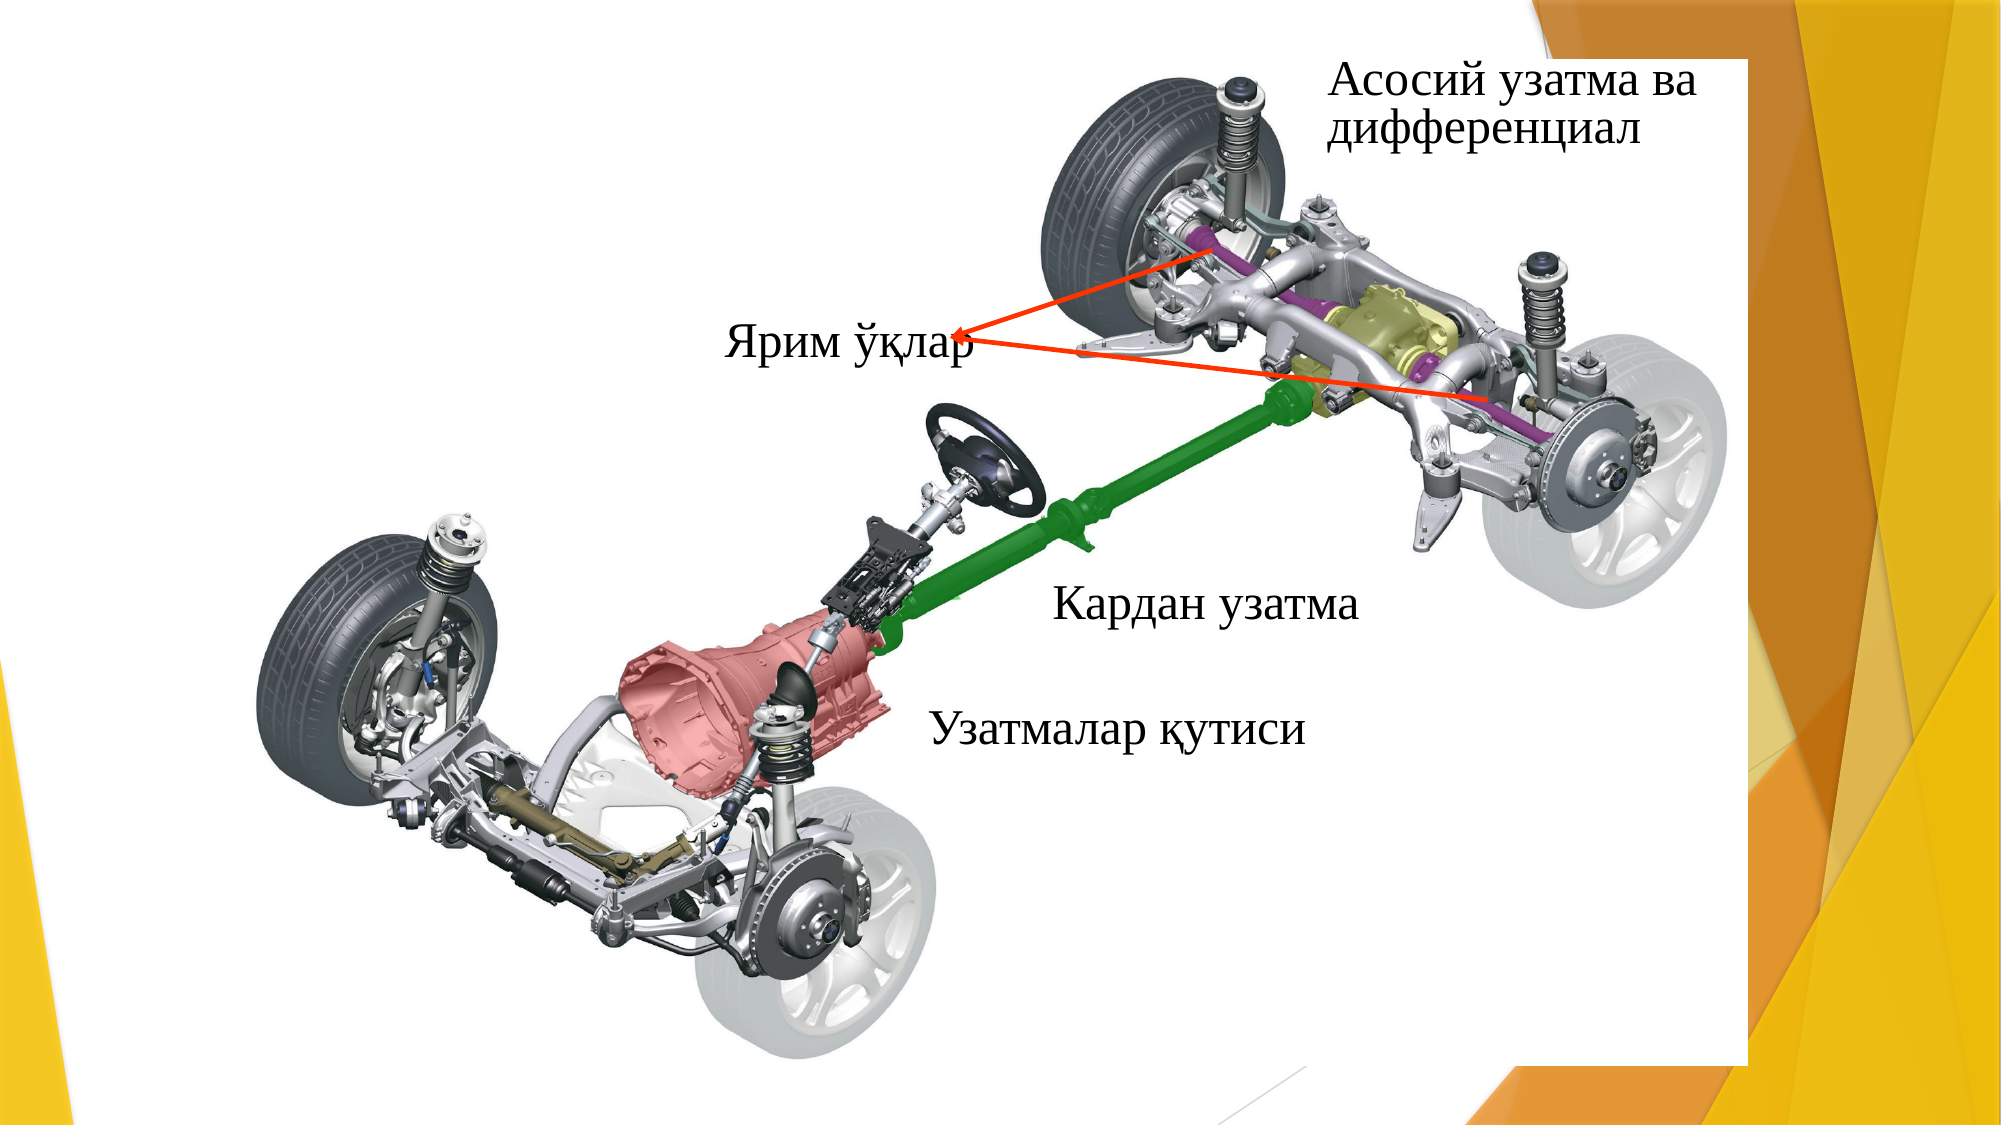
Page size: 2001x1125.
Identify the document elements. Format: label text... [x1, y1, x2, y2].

picture [252, 58, 1748, 1067]
text_box Асосий узатма ва дифференциал [1312, 49, 1800, 161]
